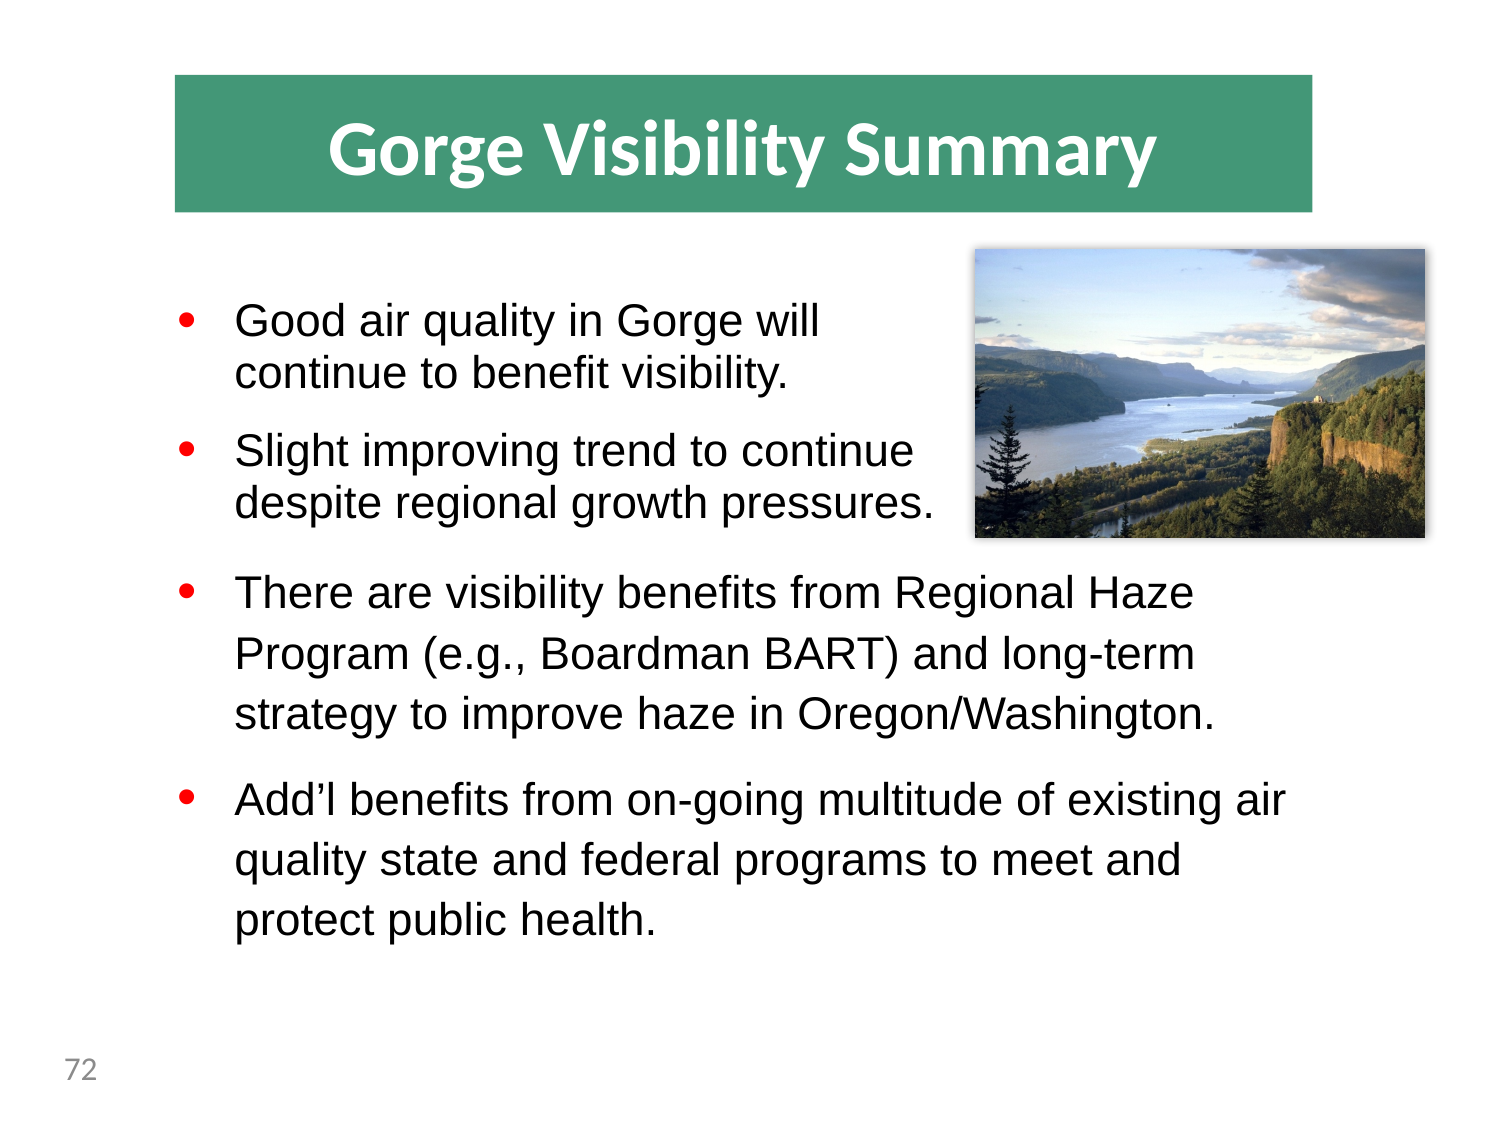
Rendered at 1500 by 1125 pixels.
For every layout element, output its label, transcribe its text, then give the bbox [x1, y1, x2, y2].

text_box 72 [12, 1037, 113, 1098]
picture [974, 249, 1426, 538]
text_box Gorge Visibility Summary [174, 74, 1313, 213]
list Good air quality in Gorge will continue to benefit visibility. Slight improving trend to continue despite regional growth pressures. [162, 287, 1000, 549]
text_box There are visibility benefits from Regional Haze Program (e.g., Boardman BART) and long-term strategy to improve haze in Oregon/Washington. Add’l benefits from on-going multitude of existing air quality state and federal programs to meet and protect public health. [162, 549, 1338, 1000]
